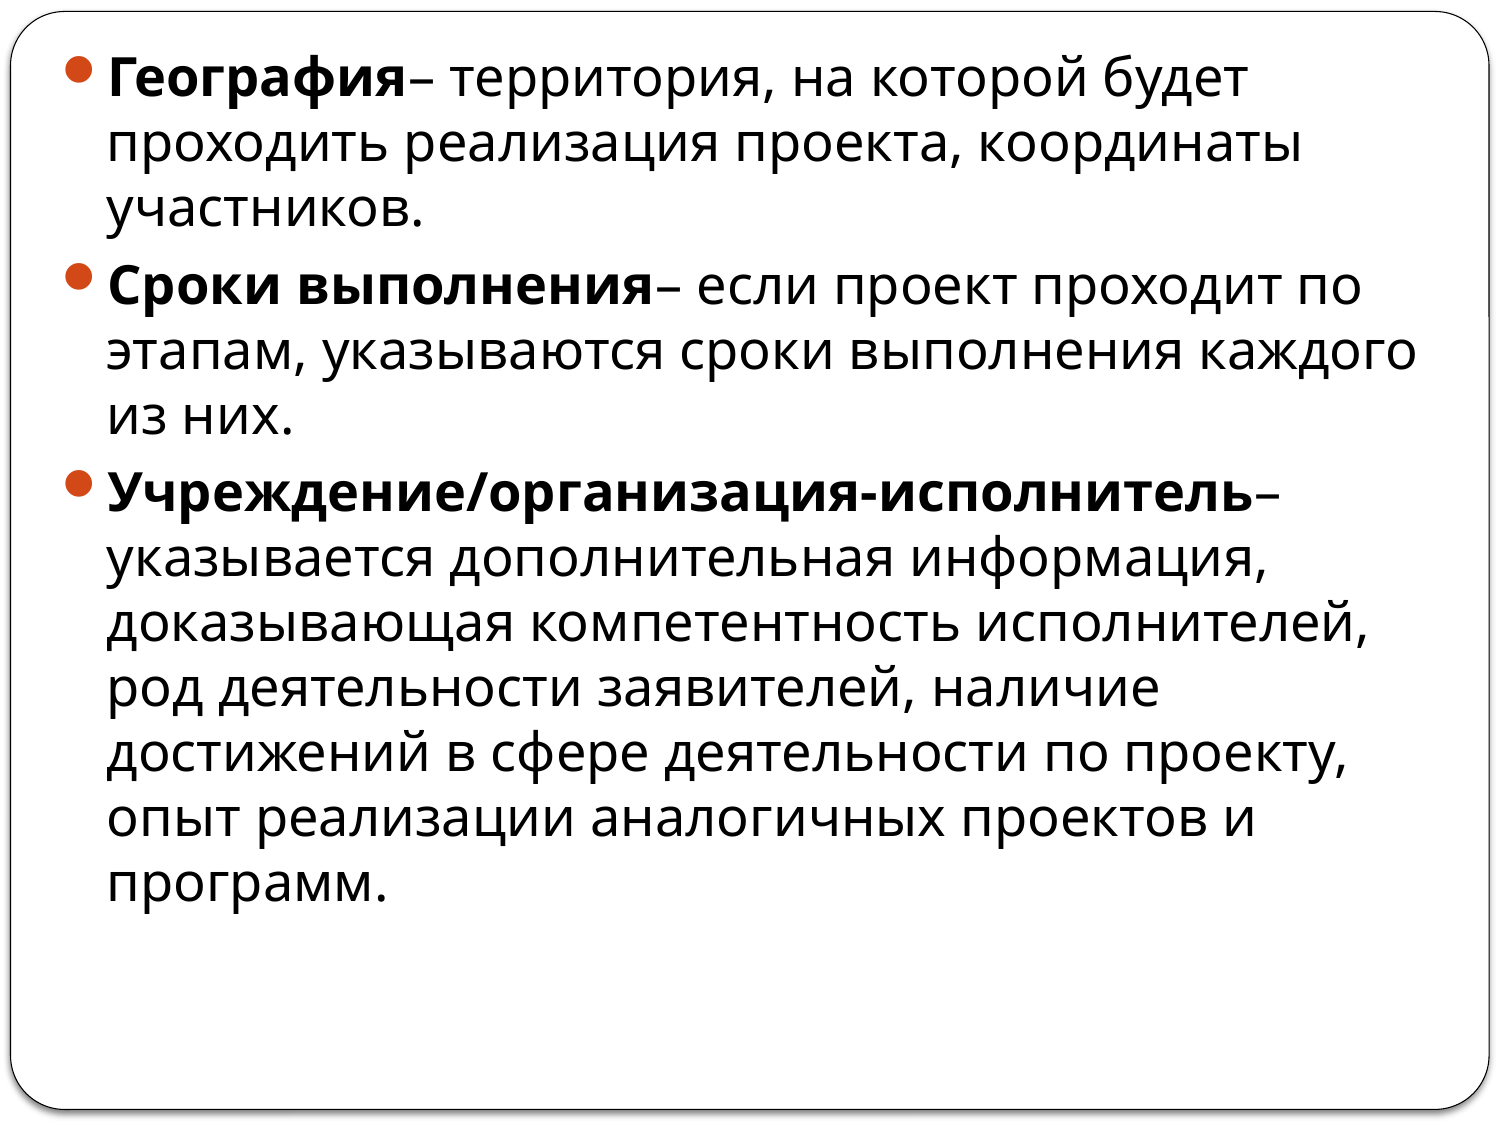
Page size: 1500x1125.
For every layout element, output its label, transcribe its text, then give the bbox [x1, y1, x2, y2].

list География– территория, на которой будет проходить реализация проекта, координаты участников. Сроки выполнения– если проект проходит по этапам, указываются сроки выполнения каждого из них. Учреждение/организация-исполнитель– указывается дополнительная информация, доказывающая компетентность исполнителей, род деятельности заявителей, наличие достижений в сфере деятельности по проекту, опыт реализации аналогичных проектов и программ. [46, 35, 1465, 1079]
